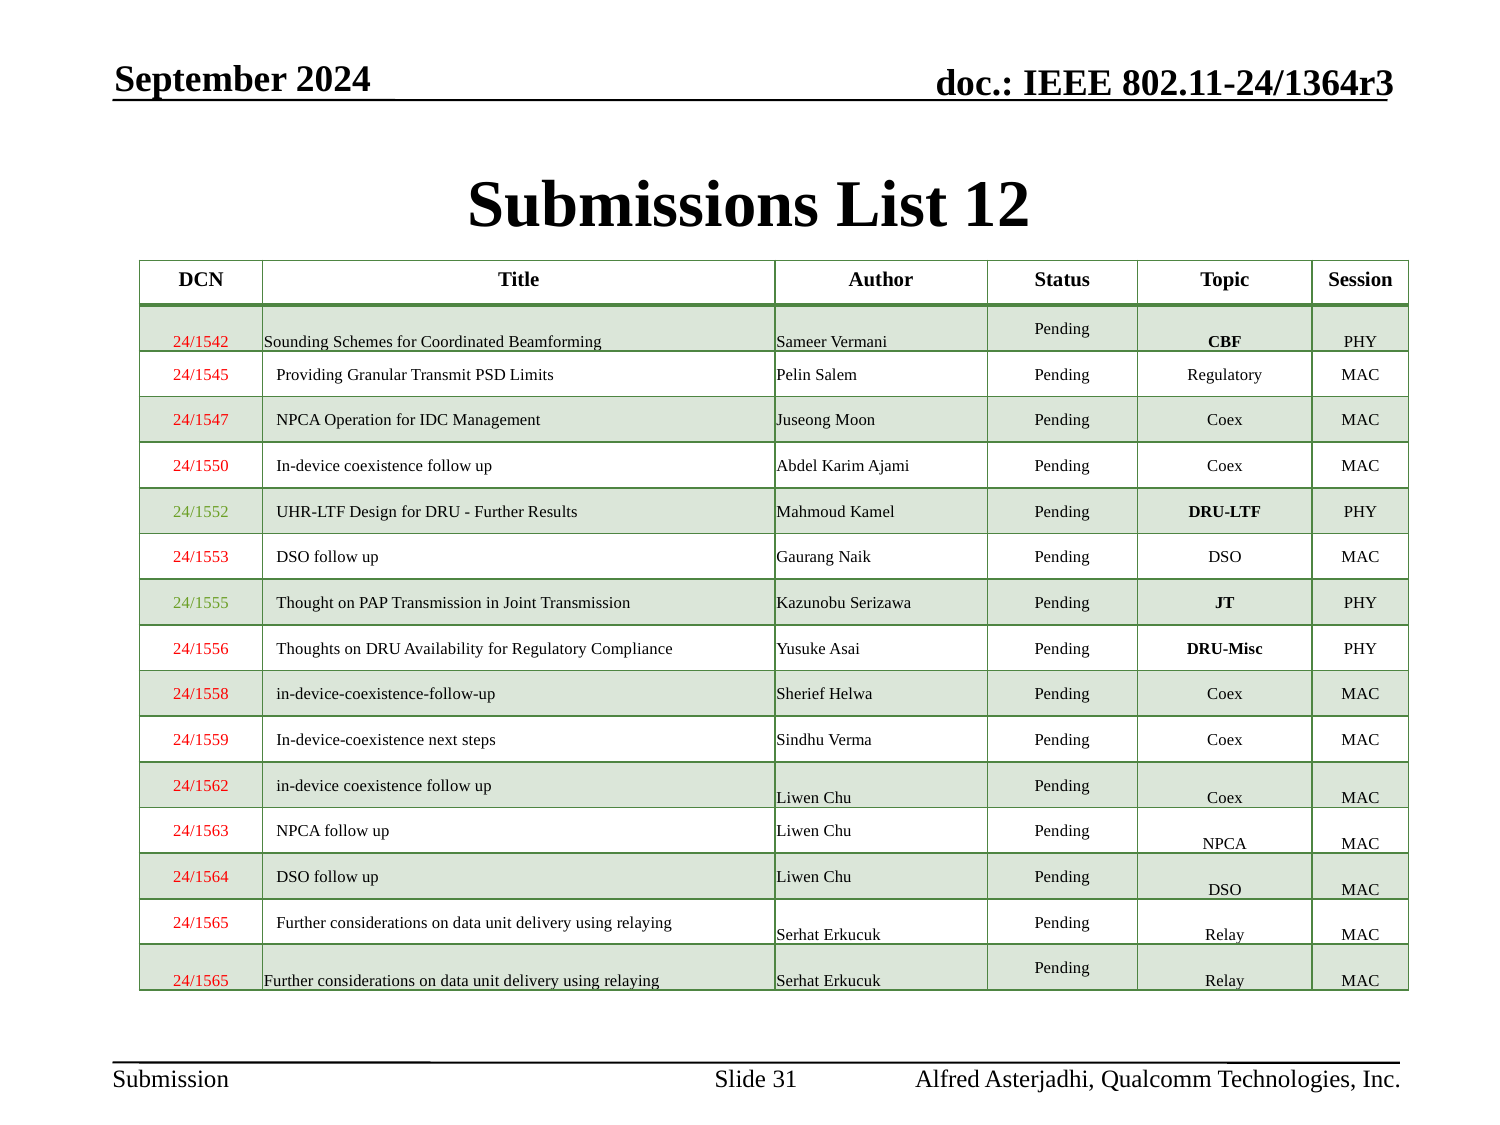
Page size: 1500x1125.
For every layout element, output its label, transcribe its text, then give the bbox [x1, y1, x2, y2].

table_cell 24/1545 [140, 352, 262, 396]
table_cell Sameer Vermani [776, 307, 987, 350]
table_cell Coex [1138, 397, 1311, 441]
table_cell Pelin Salem [776, 352, 987, 396]
title Submissions List 12 [112, 112, 1388, 288]
table_cell Pending [988, 534, 1137, 578]
table_cell Regulatory [1138, 352, 1311, 396]
table_cell Pending [988, 580, 1137, 624]
table_cell PHY [1313, 580, 1408, 624]
table_cell UHR-LTF Design for DRU - Further Results [263, 489, 774, 533]
table_cell MAC [1313, 808, 1408, 852]
table_header Session [1313, 261, 1408, 303]
table_cell Pending [988, 397, 1137, 441]
table_cell Serhat Erkucuk [776, 900, 987, 943]
table_cell MAC [1313, 763, 1408, 807]
table_cell Sherief Helwa [776, 671, 987, 715]
table_cell 24/1563 [140, 808, 262, 852]
table_cell 24/1564 [140, 854, 262, 898]
table_cell In-device-coexistence next steps [263, 717, 774, 761]
table_cell MAC [1313, 671, 1408, 715]
table_cell Abdel Karim Ajami [776, 443, 987, 487]
table_cell PHY [1313, 307, 1408, 350]
table_cell DRU-Misc [1138, 626, 1311, 670]
table_cell Pending [988, 945, 1137, 989]
table_cell 24/1555 [140, 580, 262, 624]
table_cell MAC [1313, 945, 1408, 989]
table_cell 24/1565 [140, 945, 262, 989]
table_cell DSO [1138, 534, 1311, 578]
table_cell Relay [1138, 900, 1311, 943]
table_cell 24/1558 [140, 671, 262, 715]
table_cell 24/1547 [140, 397, 262, 441]
table_cell PHY [1313, 626, 1408, 670]
table_header Topic [1138, 261, 1311, 303]
table_cell MAC [1313, 854, 1408, 898]
table_cell MAC [1313, 900, 1408, 943]
table_cell Pending [988, 671, 1137, 715]
table_cell in-device coexistence follow up [263, 763, 774, 807]
table_cell Providing Granular Transmit PSD Limits [263, 352, 774, 396]
table_cell in-device-coexistence-follow-up [263, 671, 774, 715]
table_cell In-device coexistence follow up [263, 443, 774, 487]
table_cell PHY [1313, 489, 1408, 533]
footer Alfred Asterjadhi, Qualcomm Technologies, Inc. [878, 1061, 1402, 1093]
table_cell Pending [988, 854, 1137, 898]
table_cell Mahmoud Kamel [776, 489, 987, 533]
table_cell Pending [988, 717, 1137, 761]
table_cell NPCA Operation for IDC Management [263, 397, 774, 441]
table_cell Pending [988, 900, 1137, 943]
table_cell Thoughts on DRU Availability for Regulatory Compliance [263, 626, 774, 670]
table_cell Liwen Chu [776, 808, 987, 852]
table_cell 24/1542 [140, 307, 262, 350]
table_cell Yusuke Asai [776, 626, 987, 670]
table_cell 24/1559 [140, 717, 262, 761]
table_cell Pending [988, 352, 1137, 396]
table_cell MAC [1313, 717, 1408, 761]
table_cell Pending [988, 489, 1137, 533]
table_cell Sindhu Verma [776, 717, 987, 761]
table_cell 24/1562 [140, 763, 262, 807]
table_header Title [263, 261, 774, 303]
table_cell MAC [1313, 352, 1408, 396]
slide_number Slide 31 [712, 1061, 800, 1123]
table_cell Liwen Chu [776, 763, 987, 807]
table_cell DRU-LTF [1138, 489, 1311, 533]
table_cell Coex [1138, 717, 1311, 761]
table_cell Gaurang Naik [776, 534, 987, 578]
table_header DCN [140, 261, 262, 303]
table_cell Liwen Chu [776, 854, 987, 898]
table_cell Coex [1138, 763, 1311, 807]
table_cell Juseong Moon [776, 397, 987, 441]
table_cell Coex [1138, 443, 1311, 487]
table_cell MAC [1313, 443, 1408, 487]
table_cell DSO follow up [263, 854, 774, 898]
table_cell Relay [1138, 945, 1311, 989]
table_cell NPCA [1138, 808, 1311, 852]
table_cell Pending [988, 808, 1137, 852]
table_cell Pending [988, 763, 1137, 807]
table_cell Thought on PAP Transmission in Joint Transmission [263, 580, 774, 624]
table_cell Sounding Schemes for Coordinated Beamforming [263, 307, 774, 350]
table_cell DSO follow up [263, 534, 774, 578]
table_header Status [988, 261, 1137, 303]
table_cell MAC [1313, 534, 1408, 578]
table_cell 24/1550 [140, 443, 262, 487]
table_cell NPCA follow up [263, 808, 774, 852]
table_cell 24/1565 [140, 900, 262, 943]
table_cell DSO [1138, 854, 1311, 898]
table_cell 24/1553 [140, 534, 262, 578]
table_cell Kazunobu Serizawa [776, 580, 987, 624]
table_cell CBF [1138, 307, 1311, 350]
table_cell Pending [988, 307, 1137, 350]
table_cell Further considerations on data unit delivery using relaying [263, 945, 774, 989]
table_cell 24/1552 [140, 489, 262, 533]
table_cell Pending [988, 443, 1137, 487]
table_cell 24/1556 [140, 626, 262, 670]
table_header Author [776, 261, 987, 303]
table_cell Pending [988, 626, 1137, 670]
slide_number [114, 54, 423, 100]
table_cell Serhat Erkucuk [776, 945, 987, 989]
table_cell MAC [1313, 397, 1408, 441]
table_cell Coex [1138, 671, 1311, 715]
table_cell Further considerations on data unit delivery using relaying [263, 900, 774, 943]
table_cell JT [1138, 580, 1311, 624]
